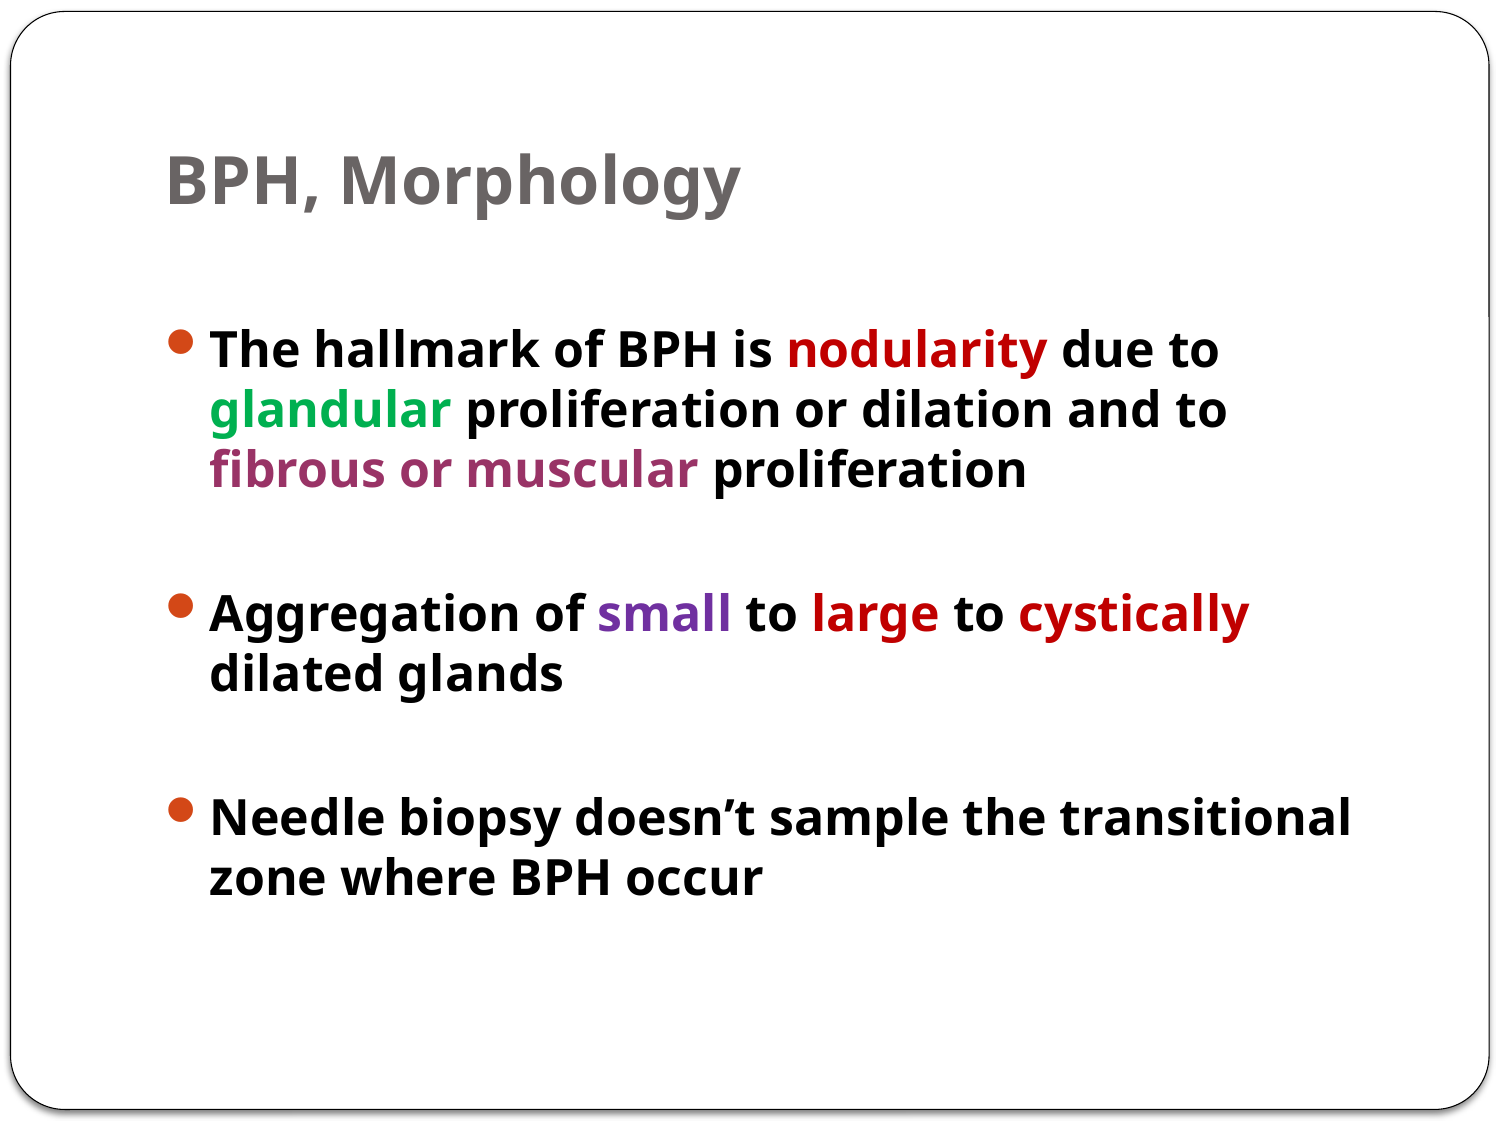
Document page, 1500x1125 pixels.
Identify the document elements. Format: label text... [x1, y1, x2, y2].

title BPH, Morphology [150, 45, 1425, 233]
list The hallmark of BPH is nodularity due to glandular proliferation or dilation and to fibrous or muscular proliferation Aggregation of small to large to cystically dilated glands Needle biopsy doesn’t sample the transitional zone where BPH occur [150, 237, 1425, 988]
